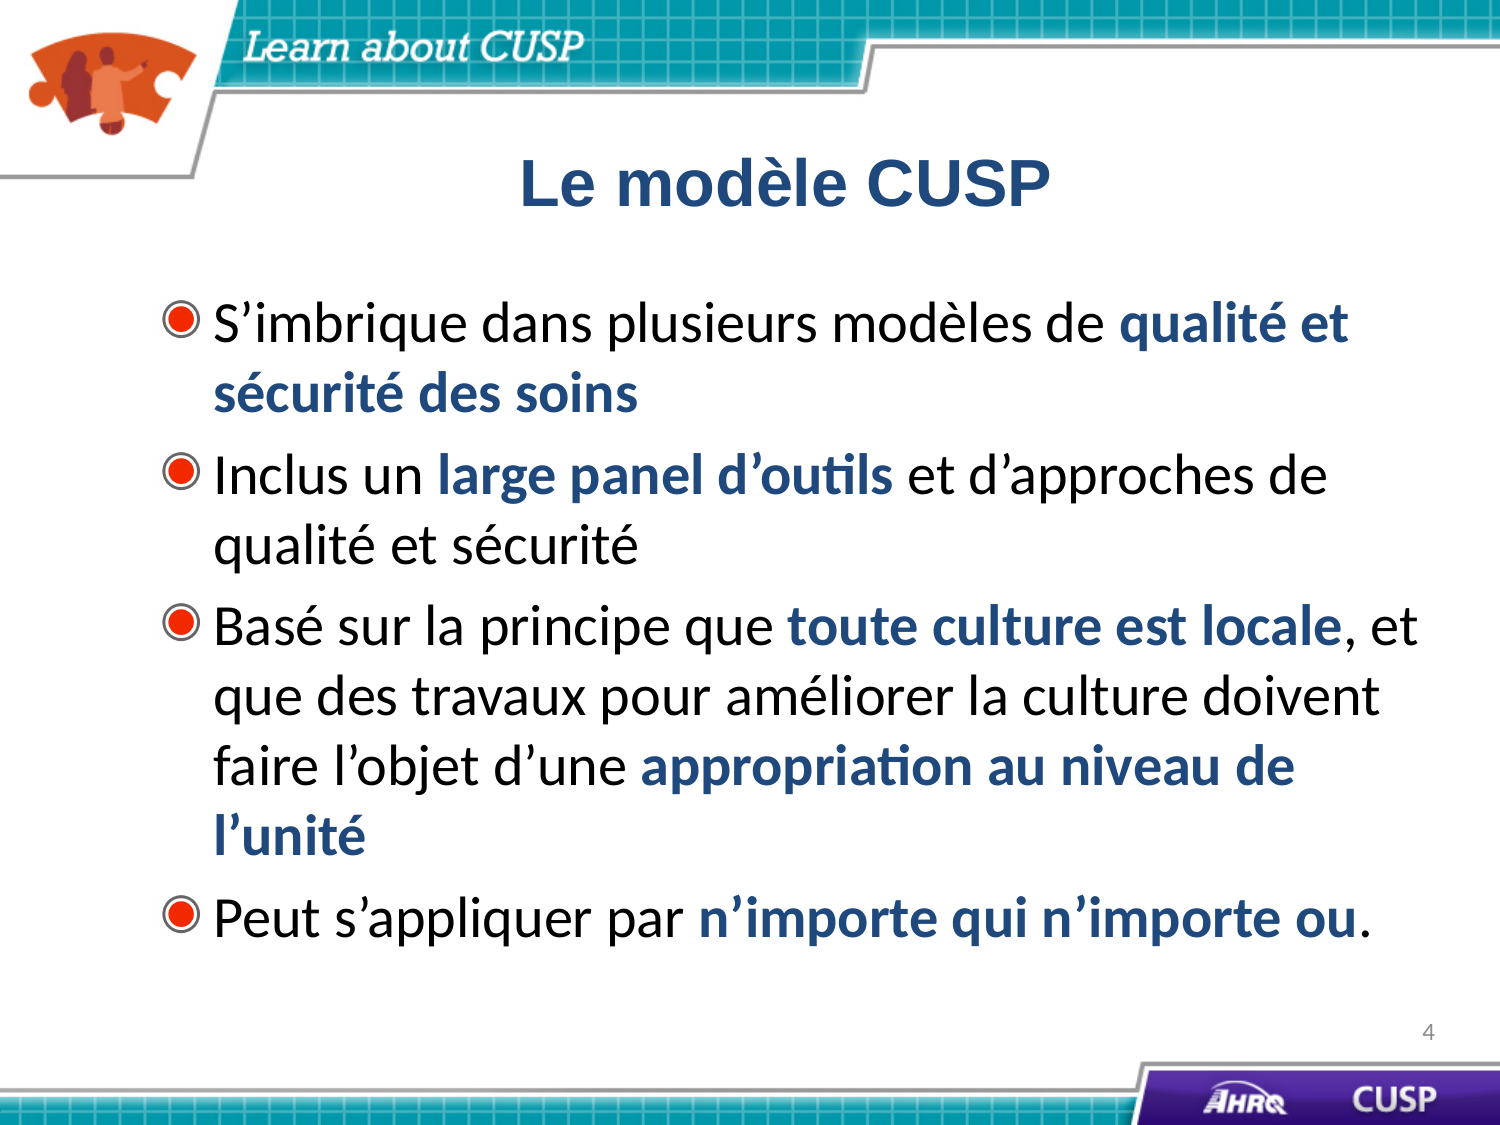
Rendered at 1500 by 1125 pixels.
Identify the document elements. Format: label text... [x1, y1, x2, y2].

slide_number 4 [1100, 999, 1450, 1060]
picture [0, 0, 1500, 1125]
title Le modèle CUSP [110, 127, 1461, 315]
list S’imbrique dans plusieurs modèles de qualité et sécurité des soins Inclus un large panel d’outils et d’approches de qualité et sécurité Basé sur la principe que toute culture est locale, et que des travaux pour améliorer la culture doivent faire l’objet d’une appropriation au niveau de l’unité Peut s’appliquer par n’importe qui n’importe ou. [142, 276, 1436, 965]
